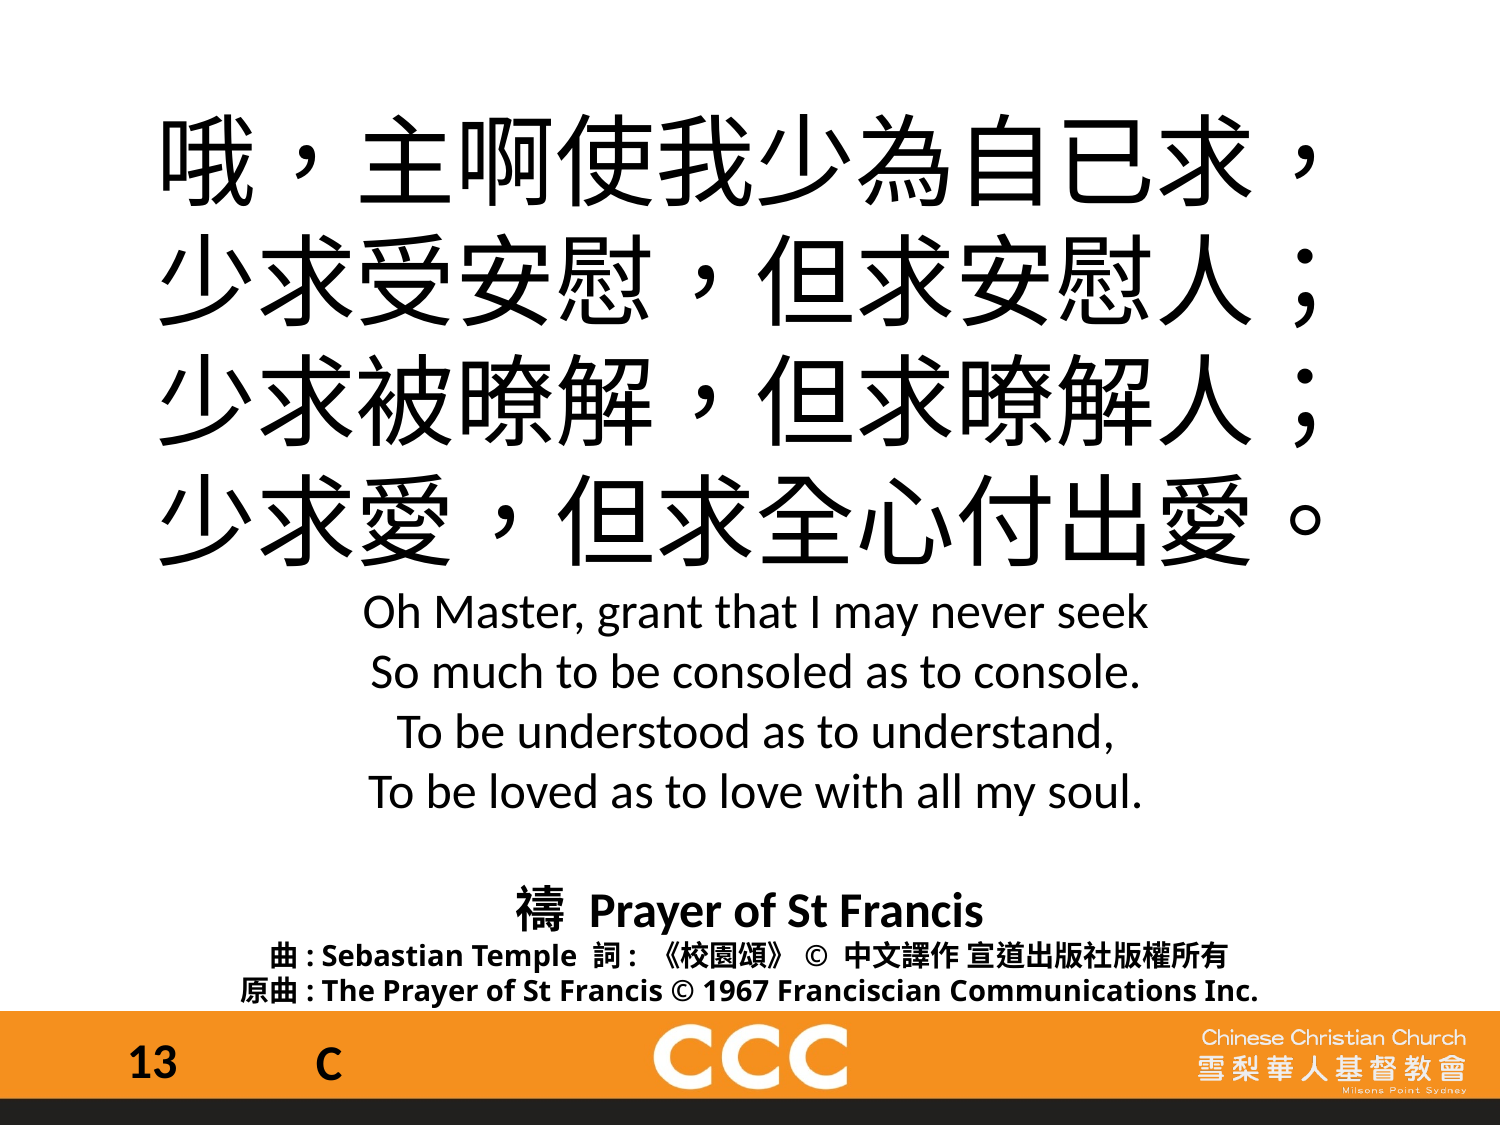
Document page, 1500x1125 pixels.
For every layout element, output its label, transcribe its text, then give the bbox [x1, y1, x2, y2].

text_box 哦，主啊使我少為自已求， 少求受安慰，但求安慰人； 少求被暸解，但求暸解人； 少求愛，但求全心付出愛。 Oh Master, grant that I may never seek So much to be consoled as to console. To be understood as to understand, To be loved as to love with all my soul. [0, 31, 1500, 826]
text_box C [301, 1023, 431, 1099]
picture [0, 1015, 1500, 1125]
text_box 禱 Prayer of St Francis 曲: Sebastian Temple 詞: 《校園頌》© 中文譯作 宣道出版社版權所有 原曲: The Prayer of St Francis © 1967 Franciscian Communications Inc. [0, 869, 1500, 1015]
slide_number 13 [112, 1020, 215, 1094]
